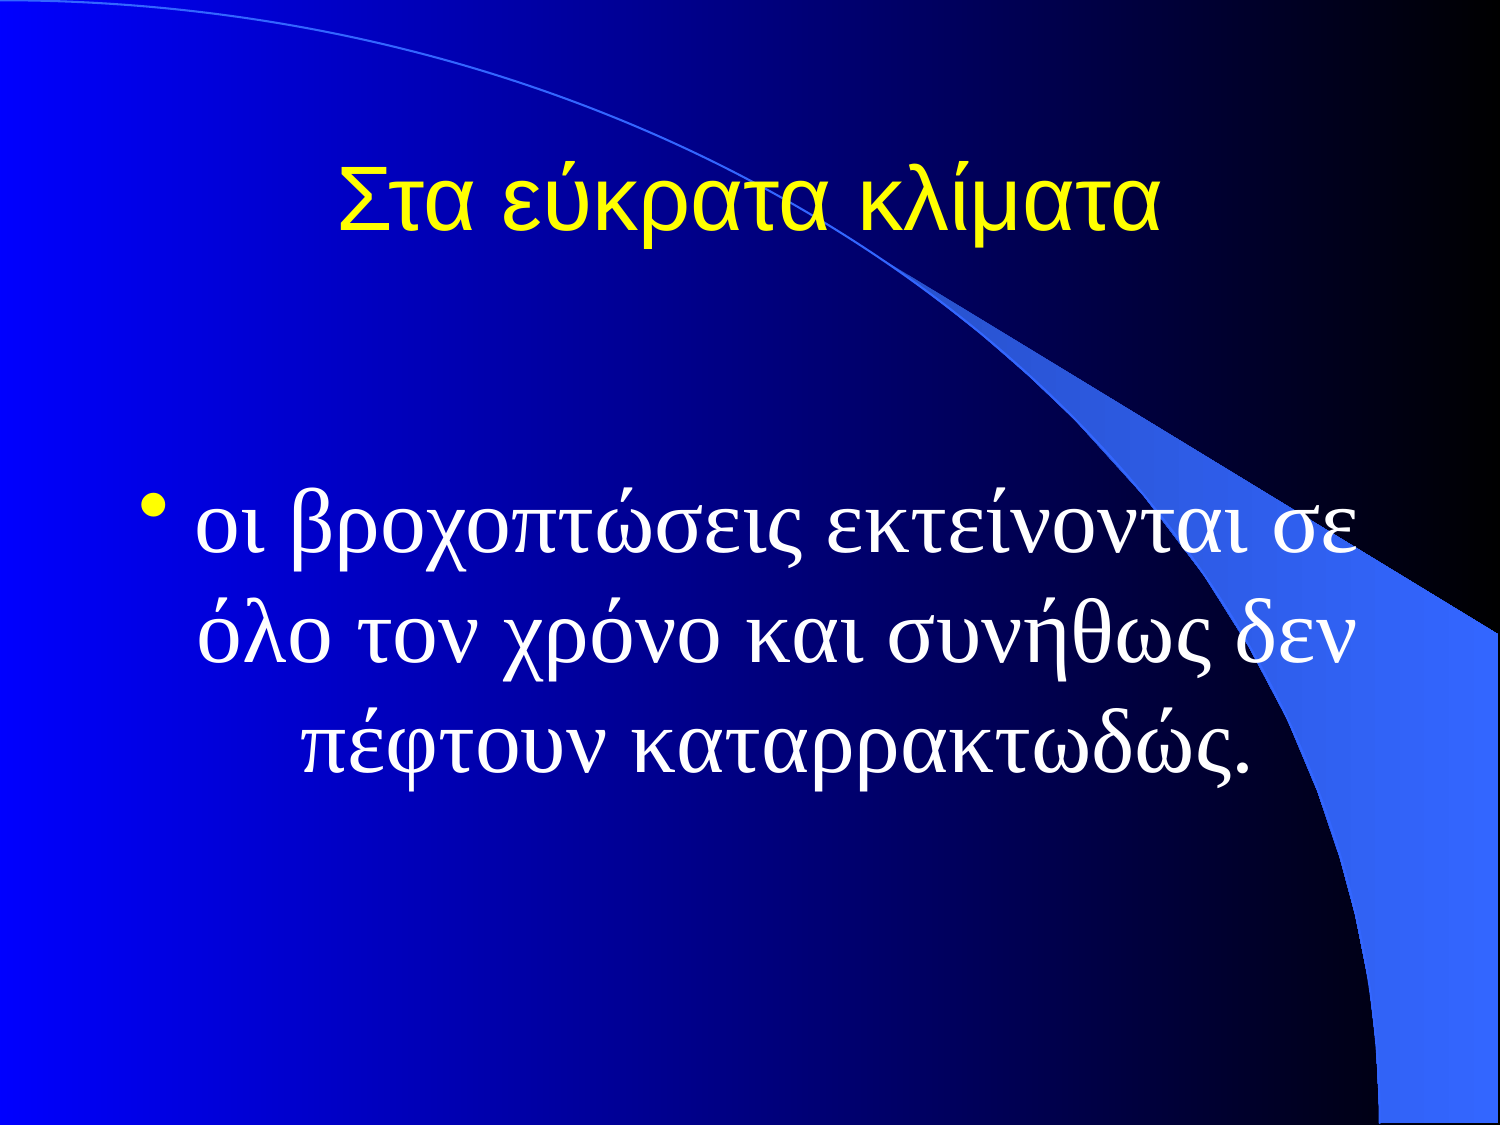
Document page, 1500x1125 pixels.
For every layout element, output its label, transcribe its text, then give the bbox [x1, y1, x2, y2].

title Στα εύκρατα κλίματα [112, 99, 1388, 288]
list οι βροχοπτώσεις εκτείνονται σε όλο τον χρόνο και συνήθως δεν πέφτουν καταρρακτωδώς. [112, 324, 1388, 1000]
